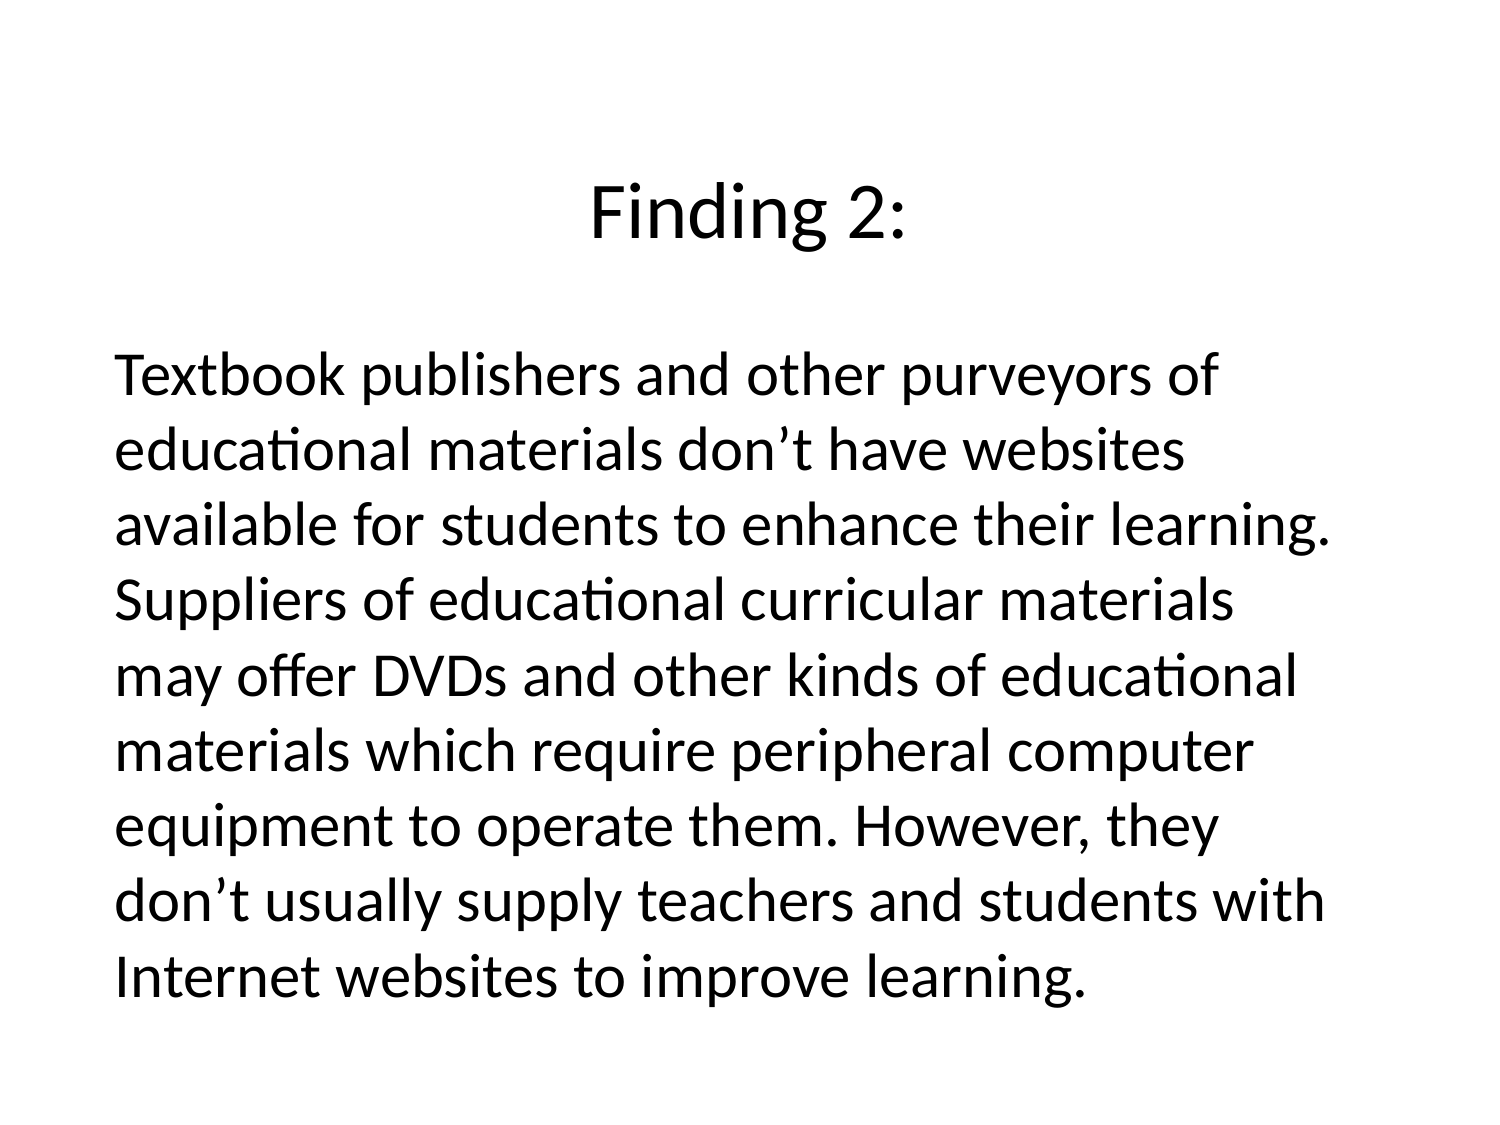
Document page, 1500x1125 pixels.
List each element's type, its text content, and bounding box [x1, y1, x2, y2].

subtitle Textbook publishers and other purveyors of educational materials don’t have websites available for students to enhance their learning. Suppliers of educational curricular materials may offer DVDs and other kinds of educational materials which require peripheral computer equipment to operate them. However, they don’t usually supply teachers and students with Internet websites to improve learning. [99, 324, 1350, 1038]
title Finding 2: [112, 149, 1388, 263]
